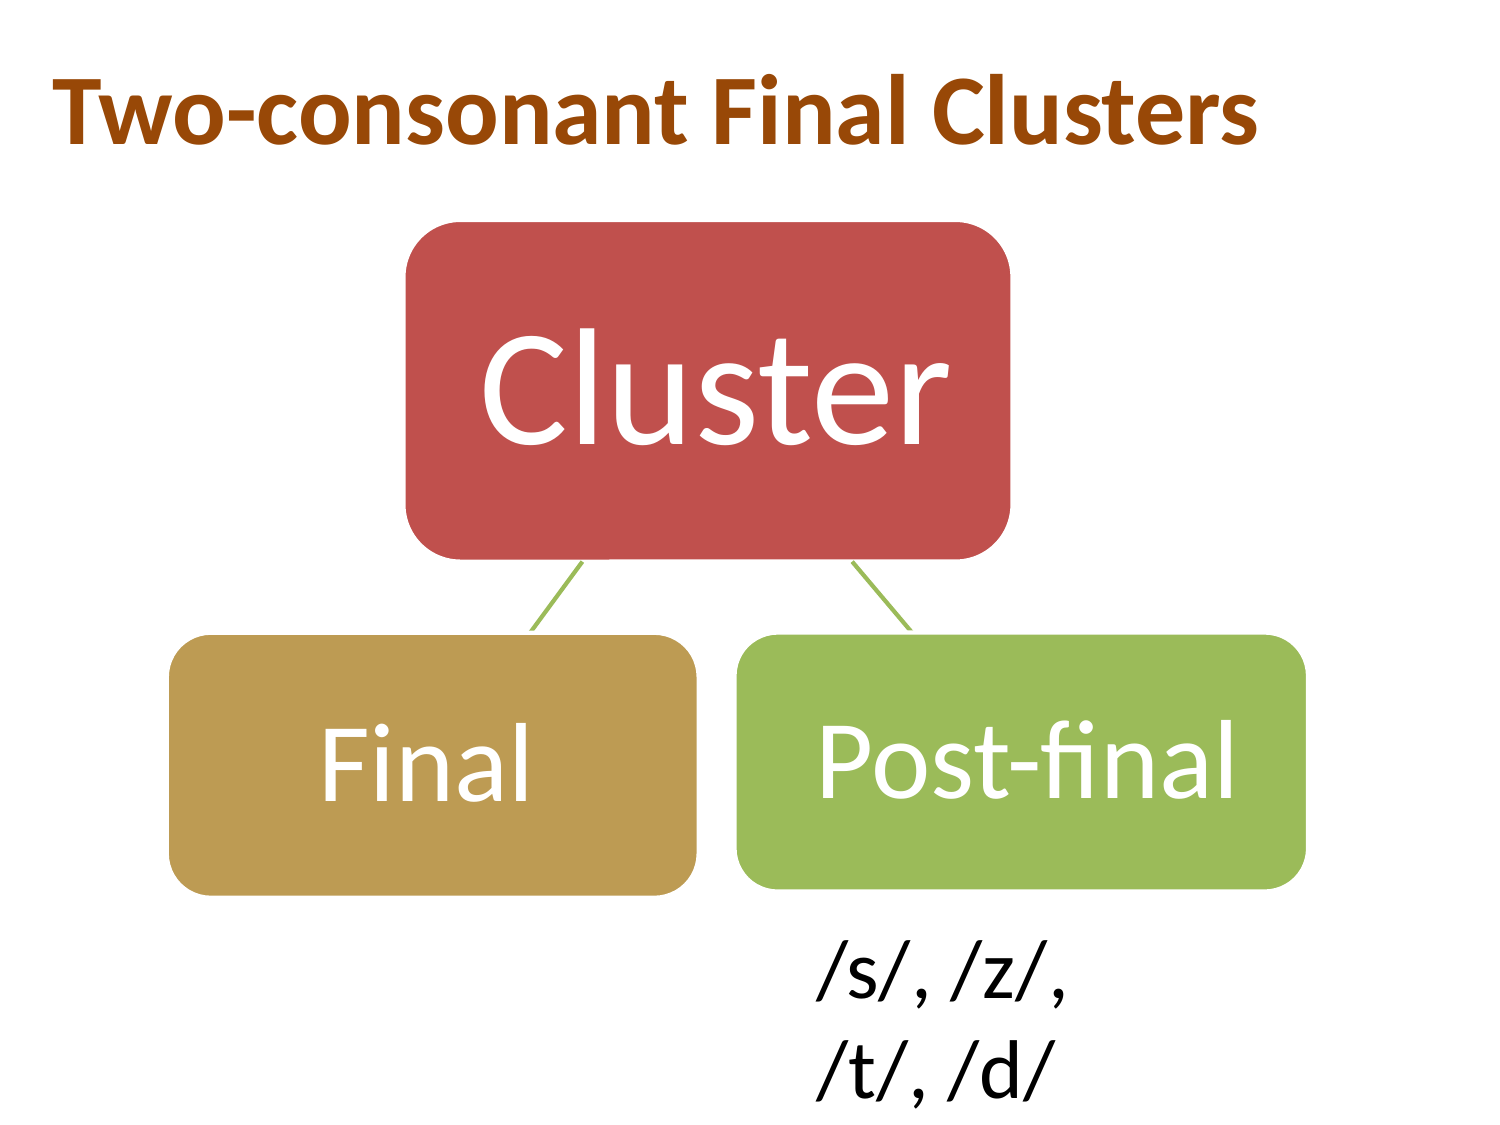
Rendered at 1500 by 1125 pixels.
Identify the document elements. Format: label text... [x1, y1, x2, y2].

text_box /s/, /z/, /t/, /d/ and /Ɵ/ [801, 985, 1289, 1125]
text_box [62, 187, 1413, 976]
list Two-consonant Final Clusters [37, 37, 1463, 993]
